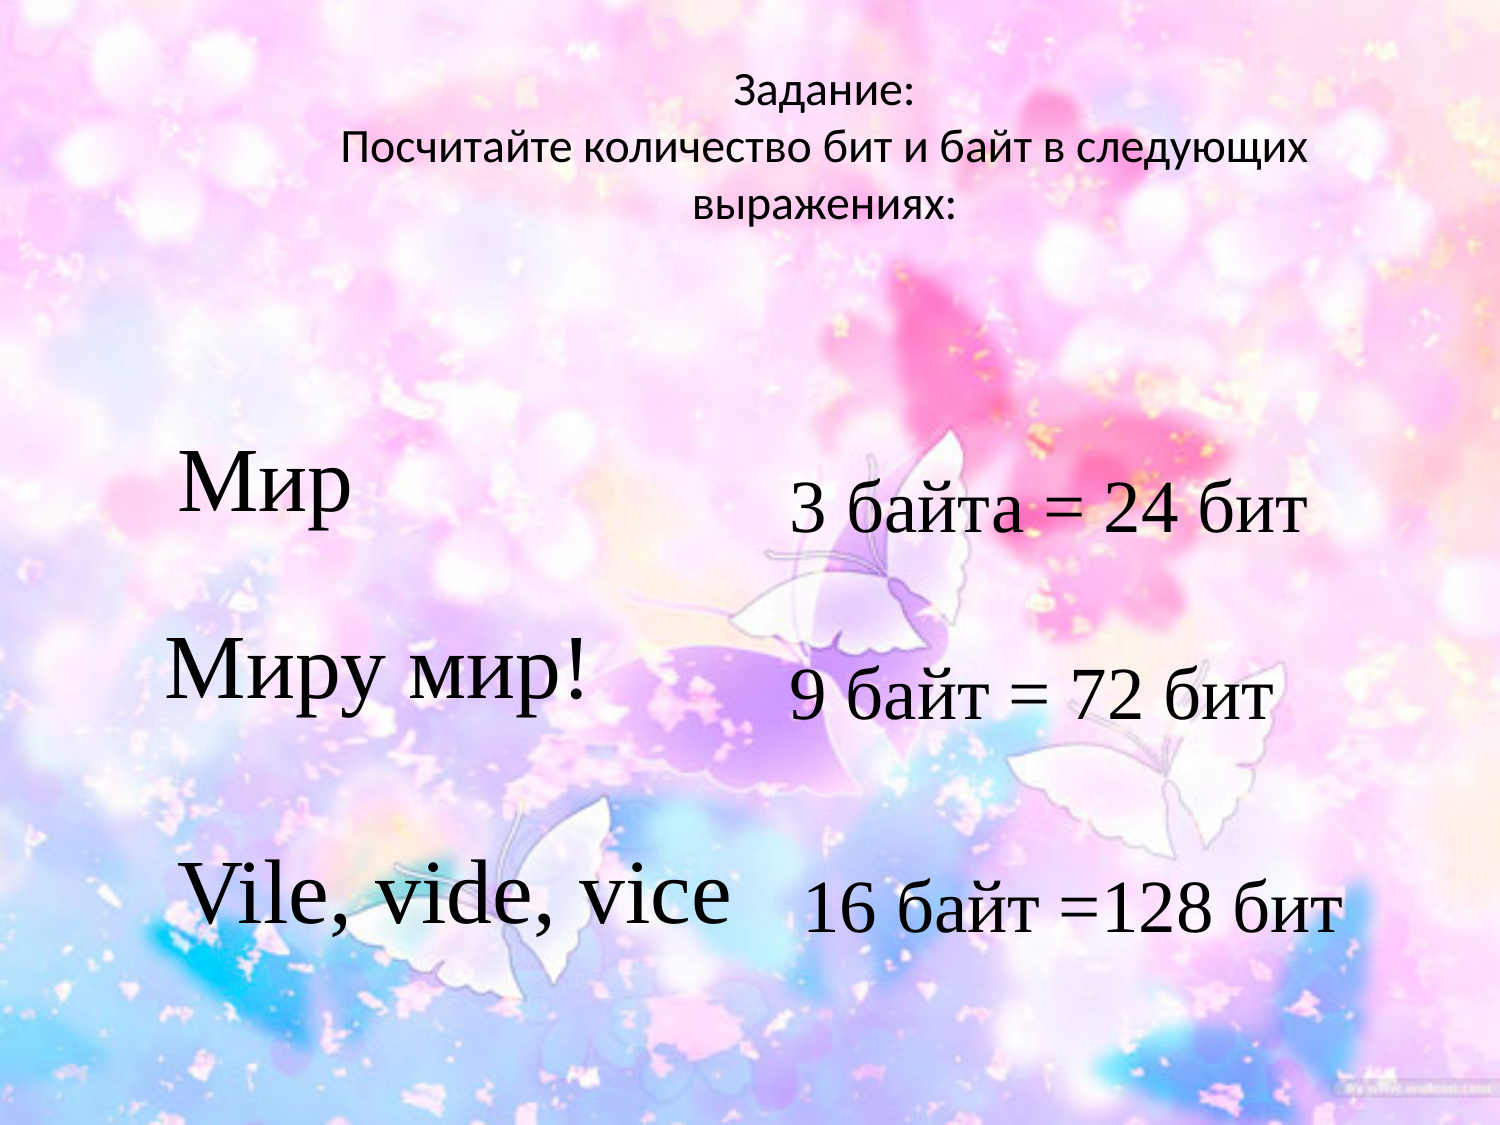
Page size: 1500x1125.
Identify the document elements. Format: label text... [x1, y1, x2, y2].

picture [0, 0, 1500, 1125]
text_box Миру мир! [149, 599, 813, 725]
text_box Мир [162, 412, 775, 538]
text_box 16 байт =128 бит [787, 849, 1450, 955]
text_box 9 байт = 72 бит [774, 637, 1438, 743]
text_box 3 байта = 24 бит [774, 449, 1475, 555]
text_box Vile, vide, vice [162, 824, 888, 950]
title Задание: Посчитайте количество бит и байт в следующих выражениях: [224, 49, 1425, 237]
